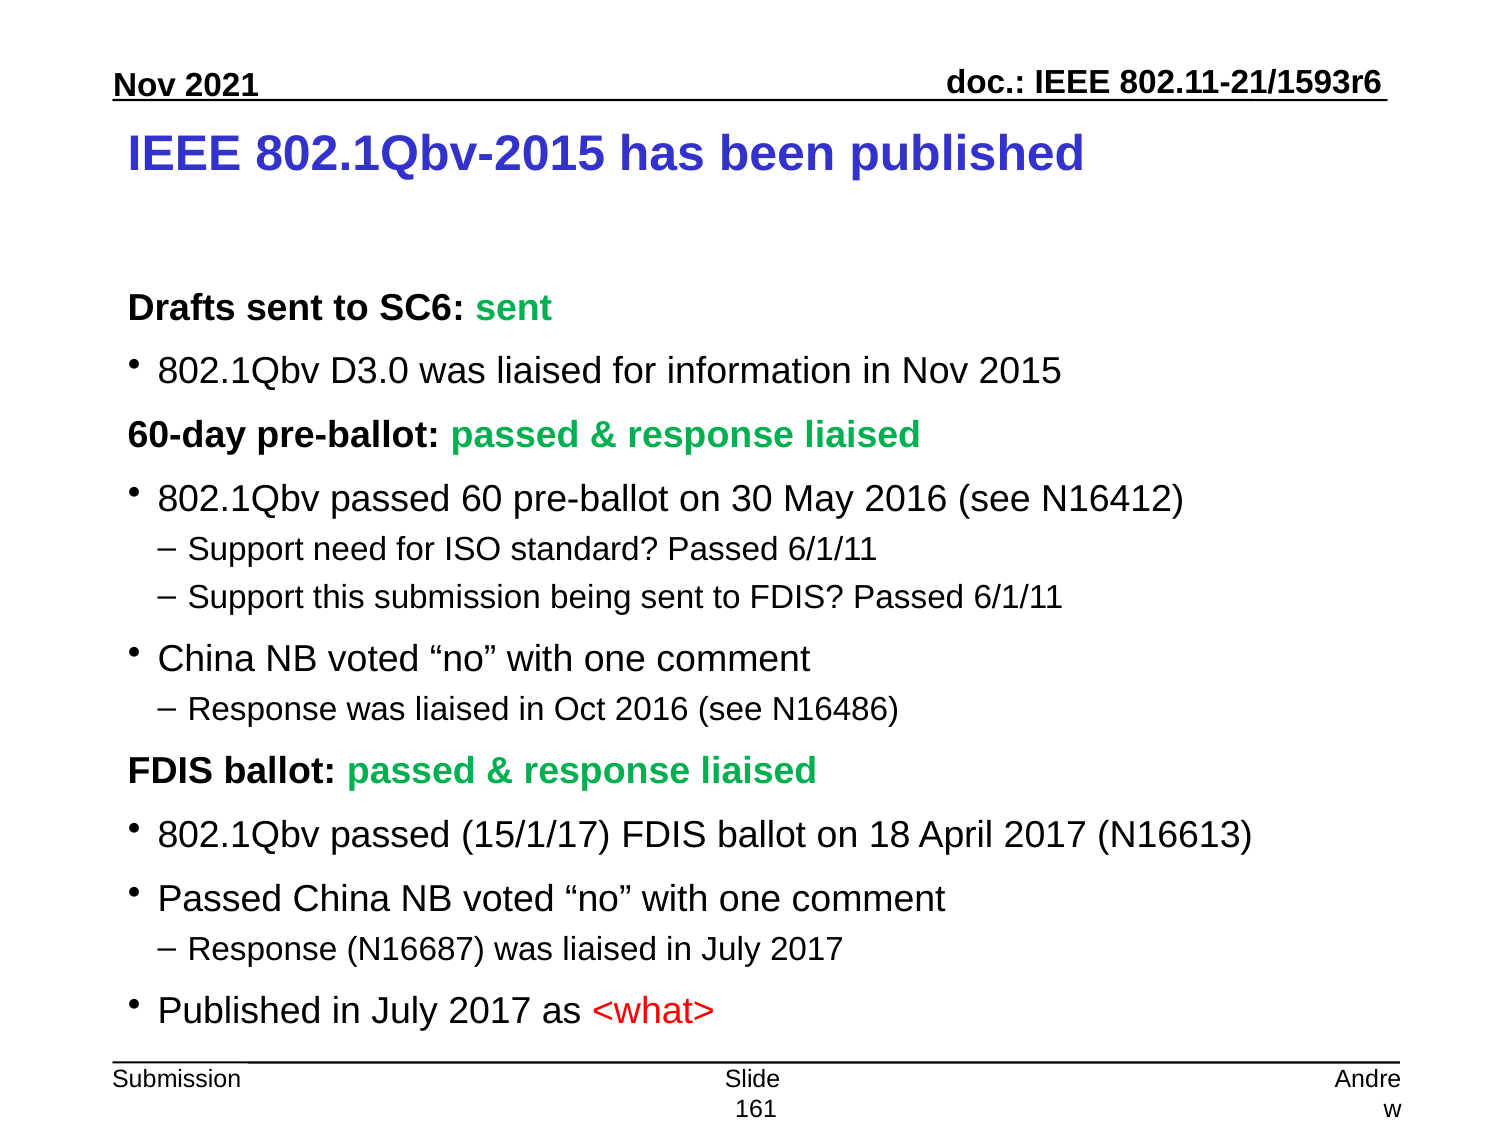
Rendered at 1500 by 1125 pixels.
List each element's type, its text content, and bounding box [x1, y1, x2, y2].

list Drafts sent to SC6: sent 802.1Qbv D3.0 was liaised for information in Nov 2015 60-day pre-ballot: passed & response liaised 802.1Qbv passed 60 pre-ballot on 30 May 2016 (see N16412) Support need for ISO standard? Passed 6/1/11 Support this submission being sent to FDIS? Passed 6/1/11 China NB voted “no” with one comment Response was liaised in Oct 2016 (see N16486) FDIS ballot: passed & response liaised 802.1Qbv passed (15/1/17) FDIS ballot on 18 April 2017 (N16613) Passed China NB voted “no” with one comment Response (N16687) was liaised in July 2017 Published in July 2017 as <what> [112, 275, 1388, 950]
slide_number Slide 161 [709, 1061, 803, 1093]
footer Andrew Myles, Cisco [1320, 1061, 1402, 1093]
title IEEE 802.1Qbv-2015 has been published [112, 112, 1388, 275]
